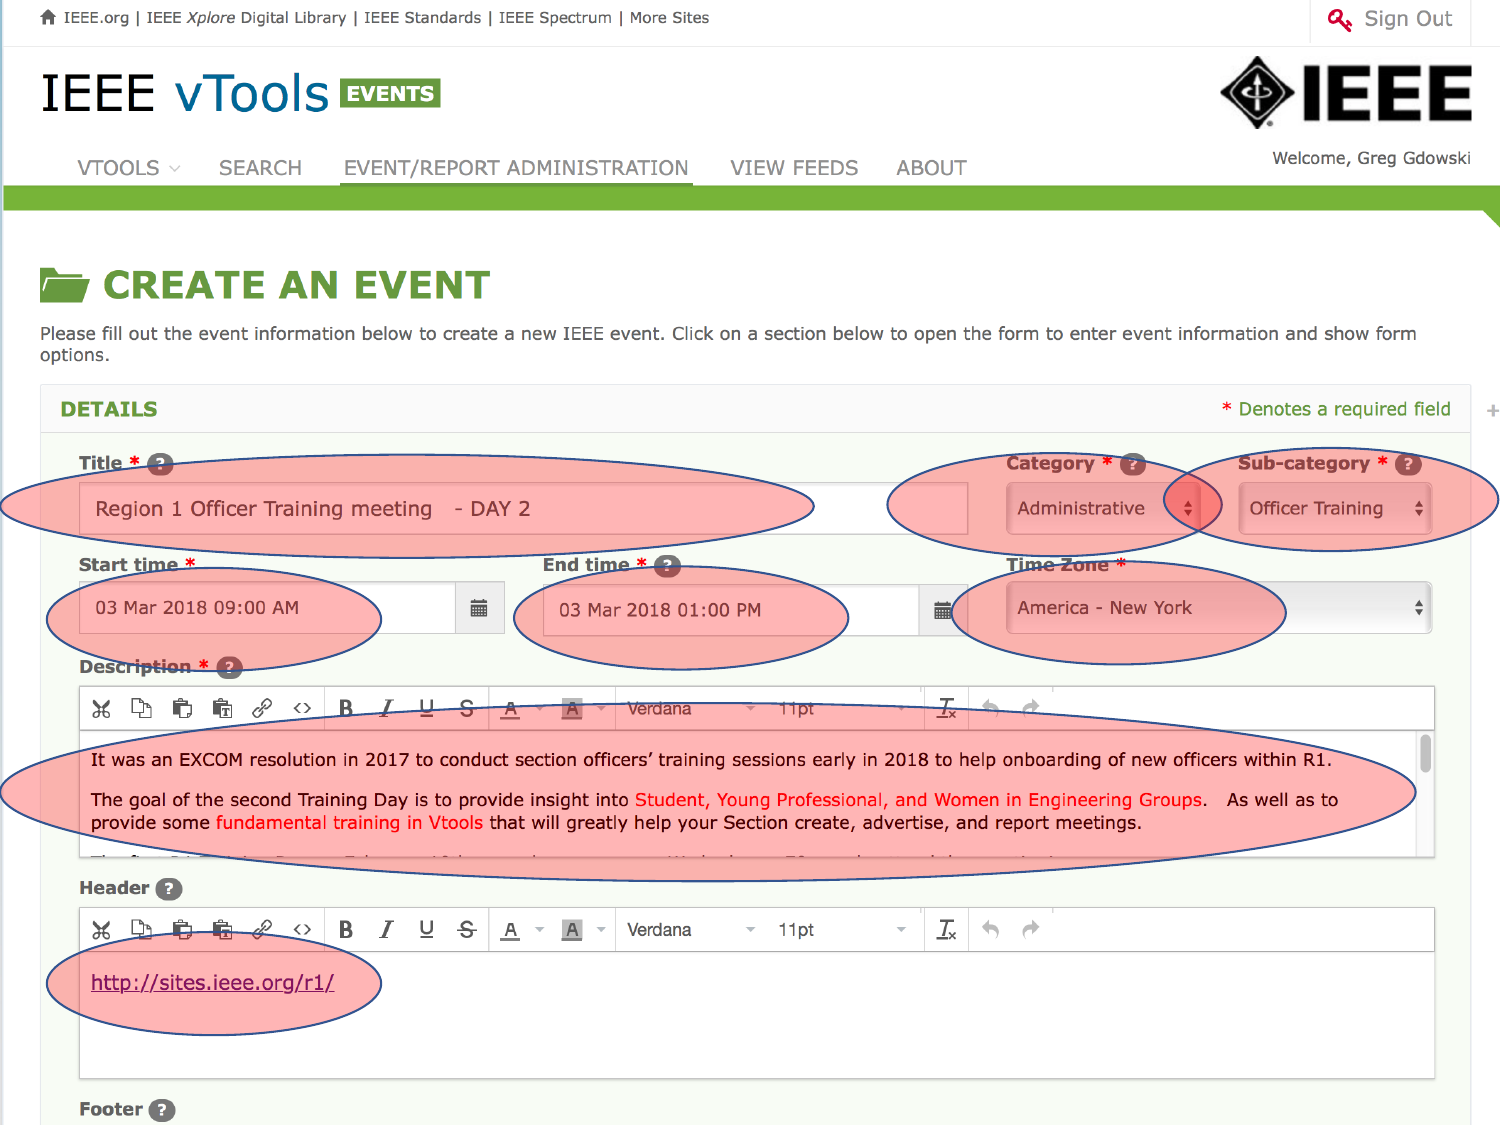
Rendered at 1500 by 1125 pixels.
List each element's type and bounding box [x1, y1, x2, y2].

list [0, 0, 1500, 1125]
